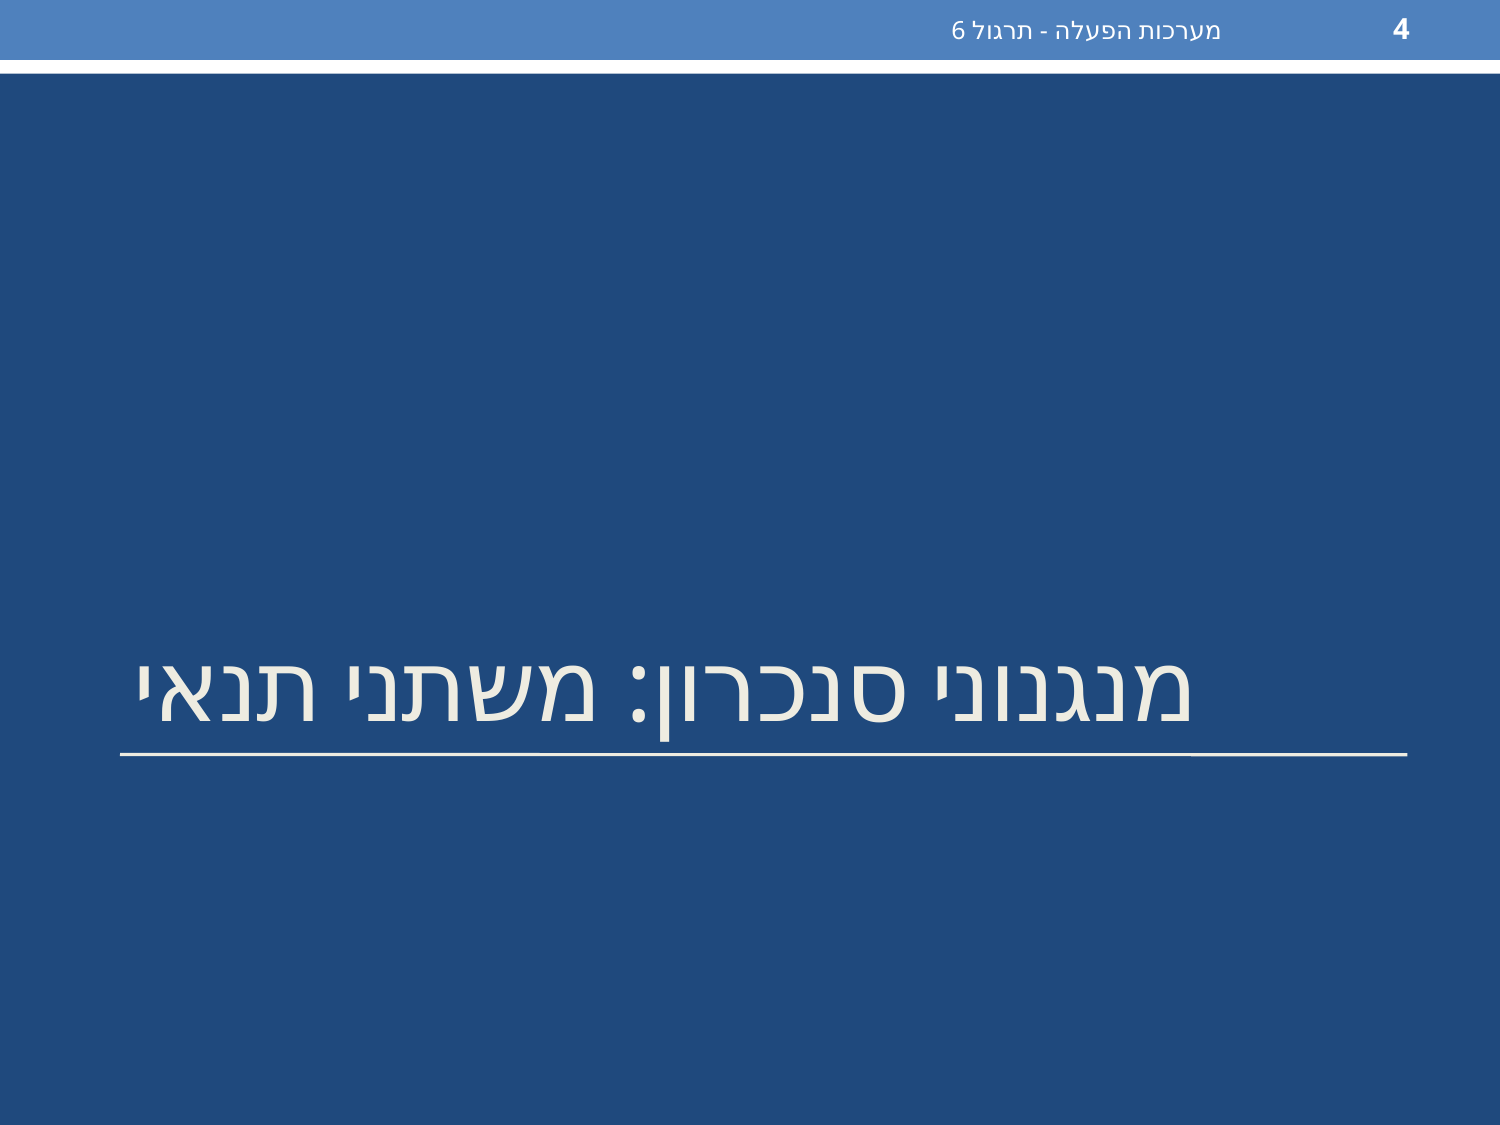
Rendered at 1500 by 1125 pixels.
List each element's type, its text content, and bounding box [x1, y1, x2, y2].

footer מערכות הפעלה - תרגול 6 [562, 3, 1238, 57]
title מנגנוני סנכרון: משתני תנאי [118, 387, 1394, 749]
slide_number 4 [1250, 3, 1425, 57]
